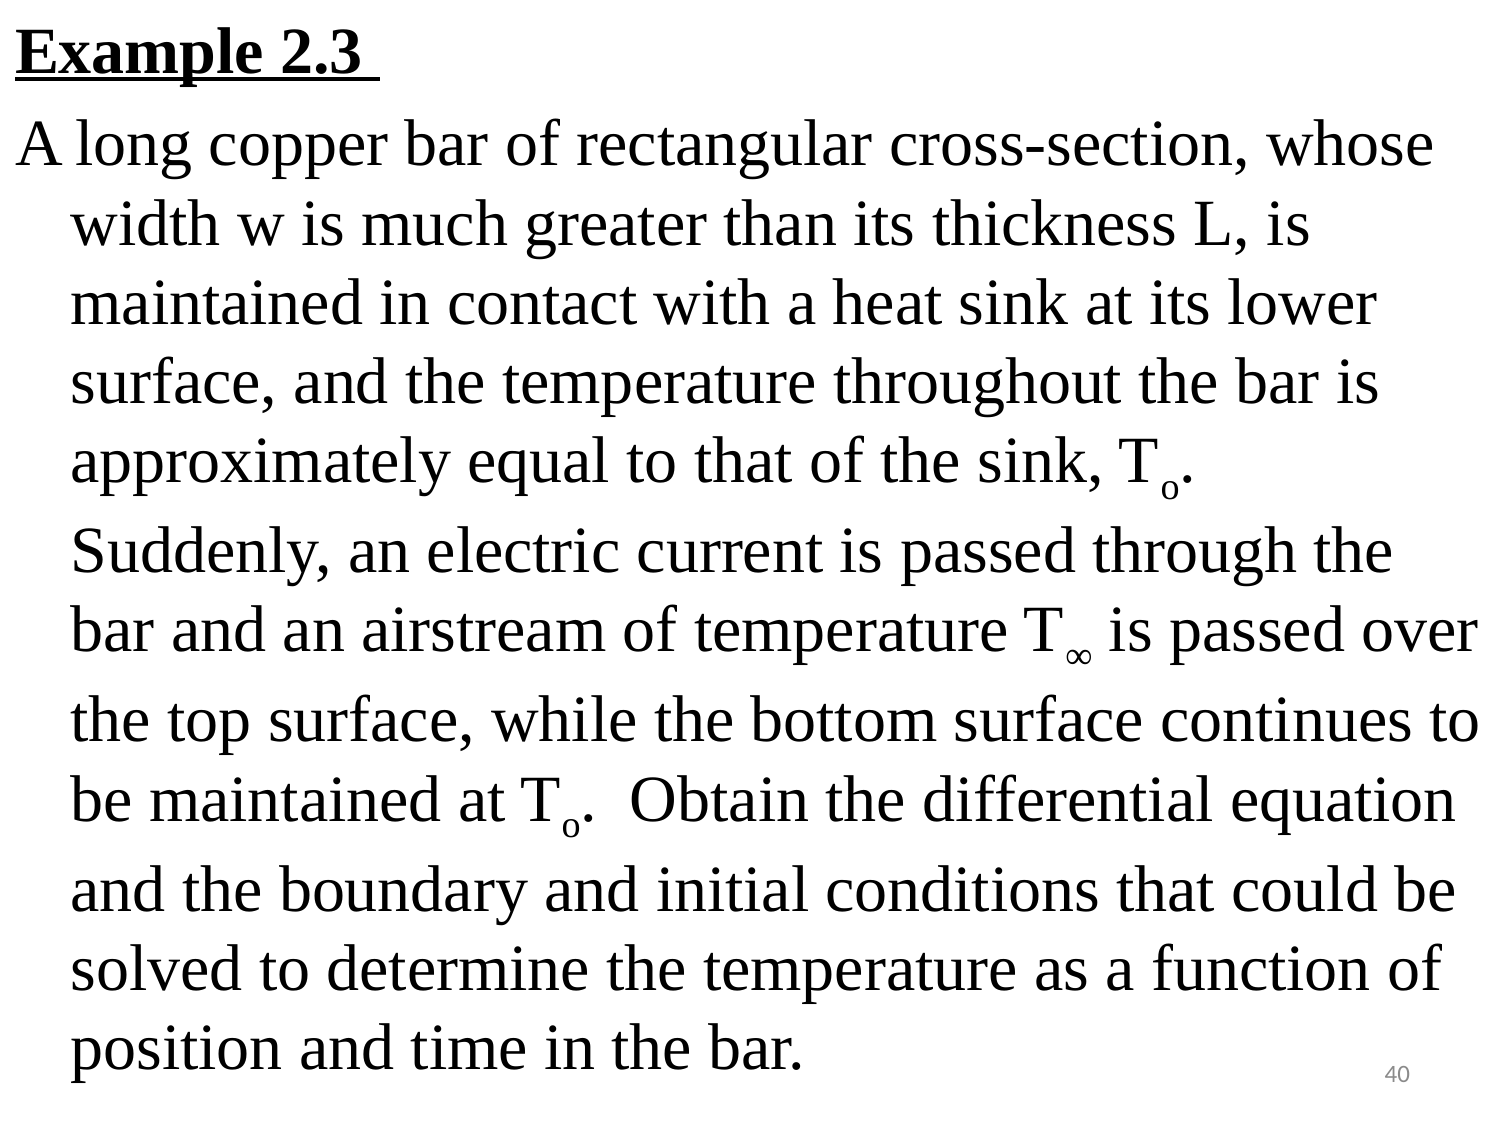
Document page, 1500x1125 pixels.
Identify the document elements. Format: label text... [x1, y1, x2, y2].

slide_number 40 [1074, 1042, 1425, 1103]
list Example 2.3 A long copper bar of rectangular cross-section, whose width w is much greater than its thickness L, is maintained in contact with a heat sink at its lower surface, and the temperature throughout the bar is approximately equal to that of the sink, To. Suddenly, an electric current is passed through the bar and an airstream of temperature T∞ is passed over the top surface, while the bottom surface continues to be maintained at To. Obtain the differential equation and the boundary and initial conditions that could be solved to determine the temperature as a function of position and time in the bar. [0, 0, 1500, 1125]
